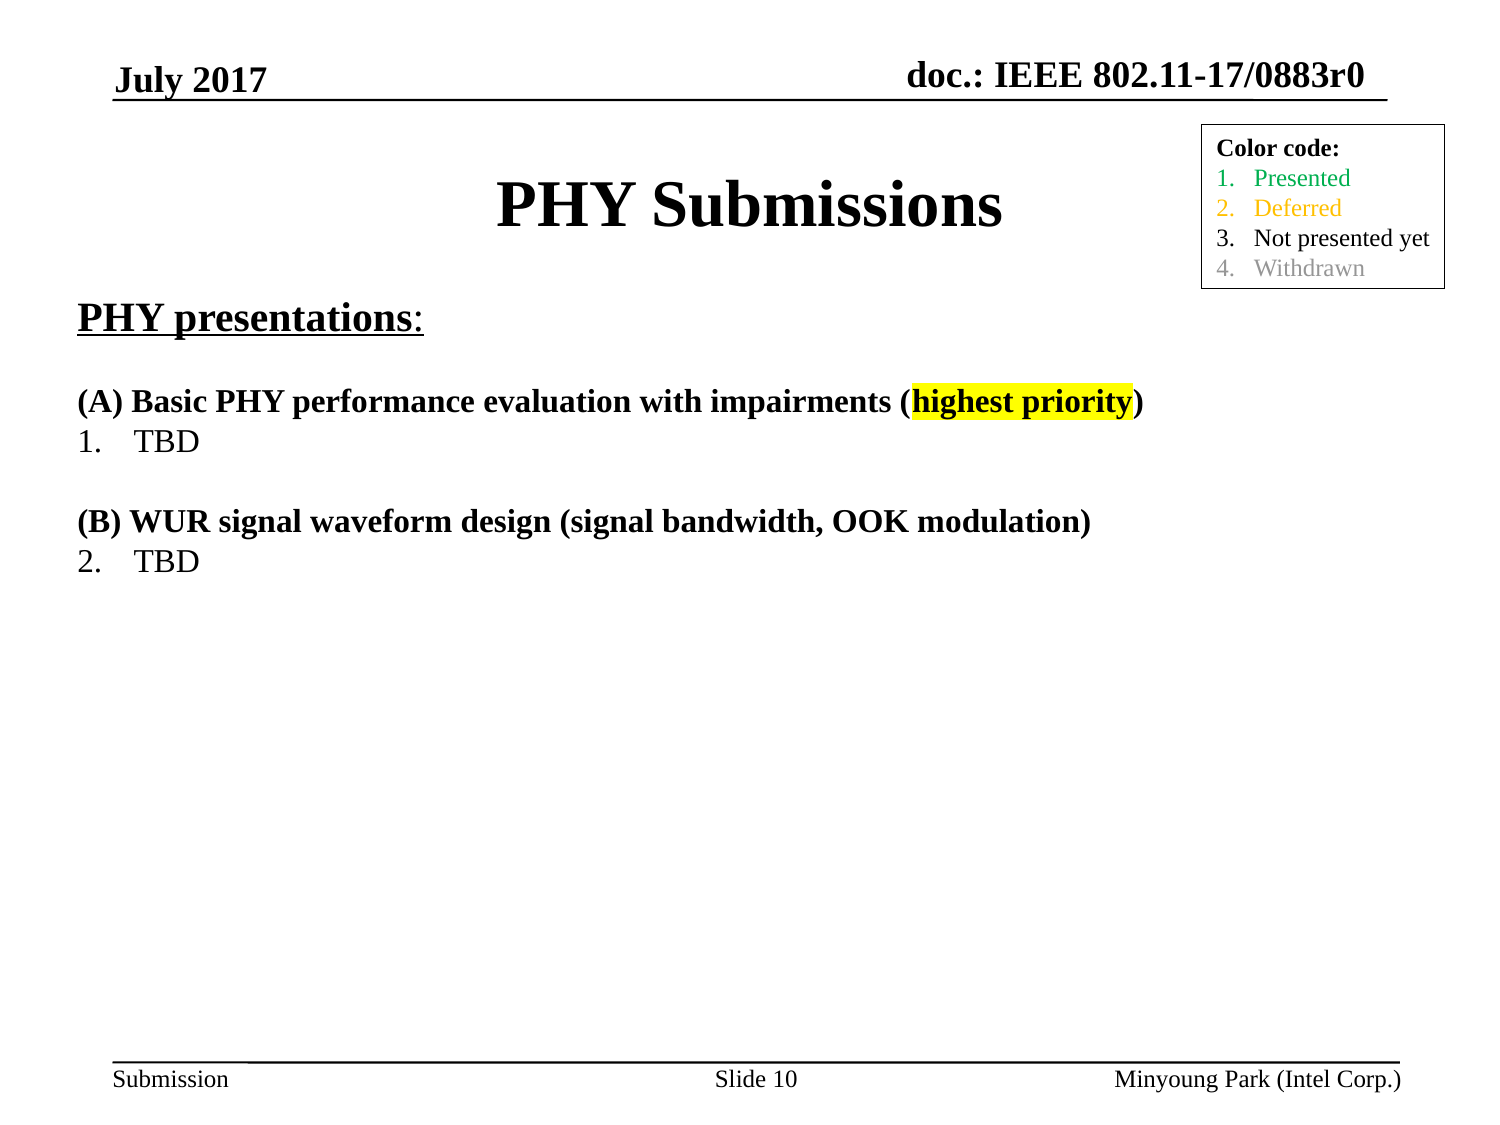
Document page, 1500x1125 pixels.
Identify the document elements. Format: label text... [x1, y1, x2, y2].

title PHY Submissions [112, 112, 1388, 282]
text_box PHY presentations: (A) Basic PHY performance evaluation with impairments (highest priority) TBD (B) WUR signal waveform design (signal bandwidth, OOK modulation) TBD [62, 282, 1438, 587]
text_box Color code: Presented Deferred Not presented yet Withdrawn [1201, 124, 1445, 289]
slide_number Slide 10 [712, 1061, 800, 1093]
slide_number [114, 54, 374, 101]
footer Minyoung Park (Intel Corp.) [949, 1061, 1402, 1093]
